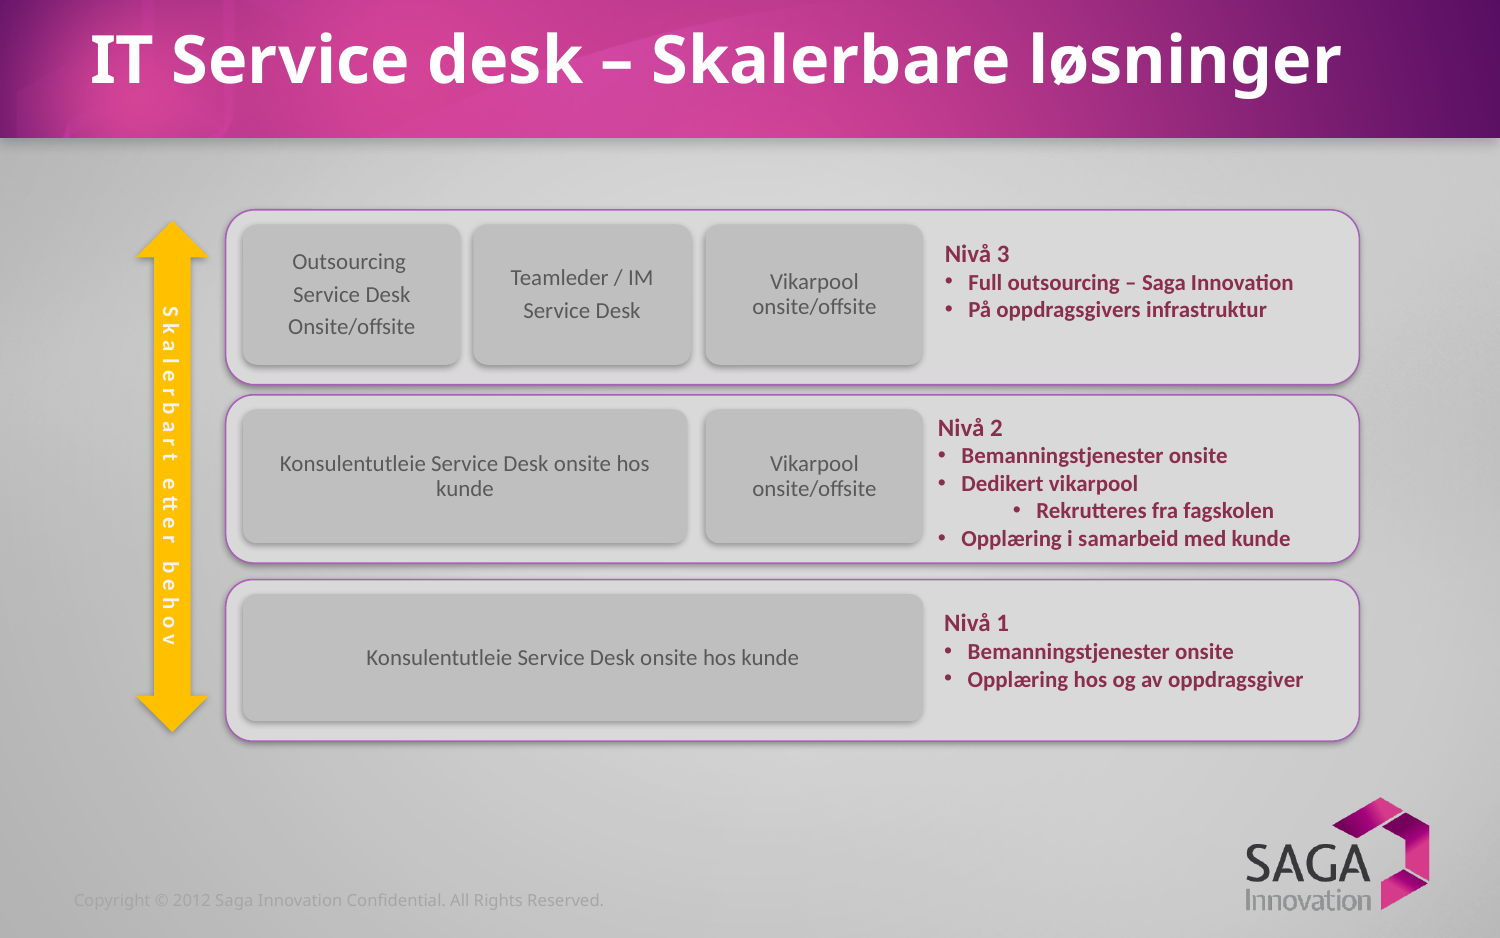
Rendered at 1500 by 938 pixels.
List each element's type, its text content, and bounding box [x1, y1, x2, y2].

text_box Nivå 3 Full outsourcing – Saga Innovation På oppdragsgivers infrastruktur [930, 229, 1310, 330]
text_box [242, 409, 688, 544]
text_box Skalerbart etter behov [135, 220, 209, 733]
text_box Nivå 2 Bemanningstjenester onsite Dedikert vikarpool Rekrutteres fra fagskolen Opplæring i samarbeid med kunde [923, 403, 1360, 559]
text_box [242, 593, 924, 722]
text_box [705, 224, 924, 365]
text_box Nivå 1 Bemanningstjenester onsite Opplæring hos og av oppdragsgiver [929, 599, 1319, 699]
text_box [224, 394, 1353, 564]
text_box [473, 224, 692, 365]
title IT Service desk – Skalerbare løsninger [75, 0, 1425, 115]
text_box [224, 208, 1361, 386]
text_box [242, 224, 461, 365]
picture [0, 0, 1500, 938]
text_box [224, 578, 1361, 742]
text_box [705, 409, 924, 544]
